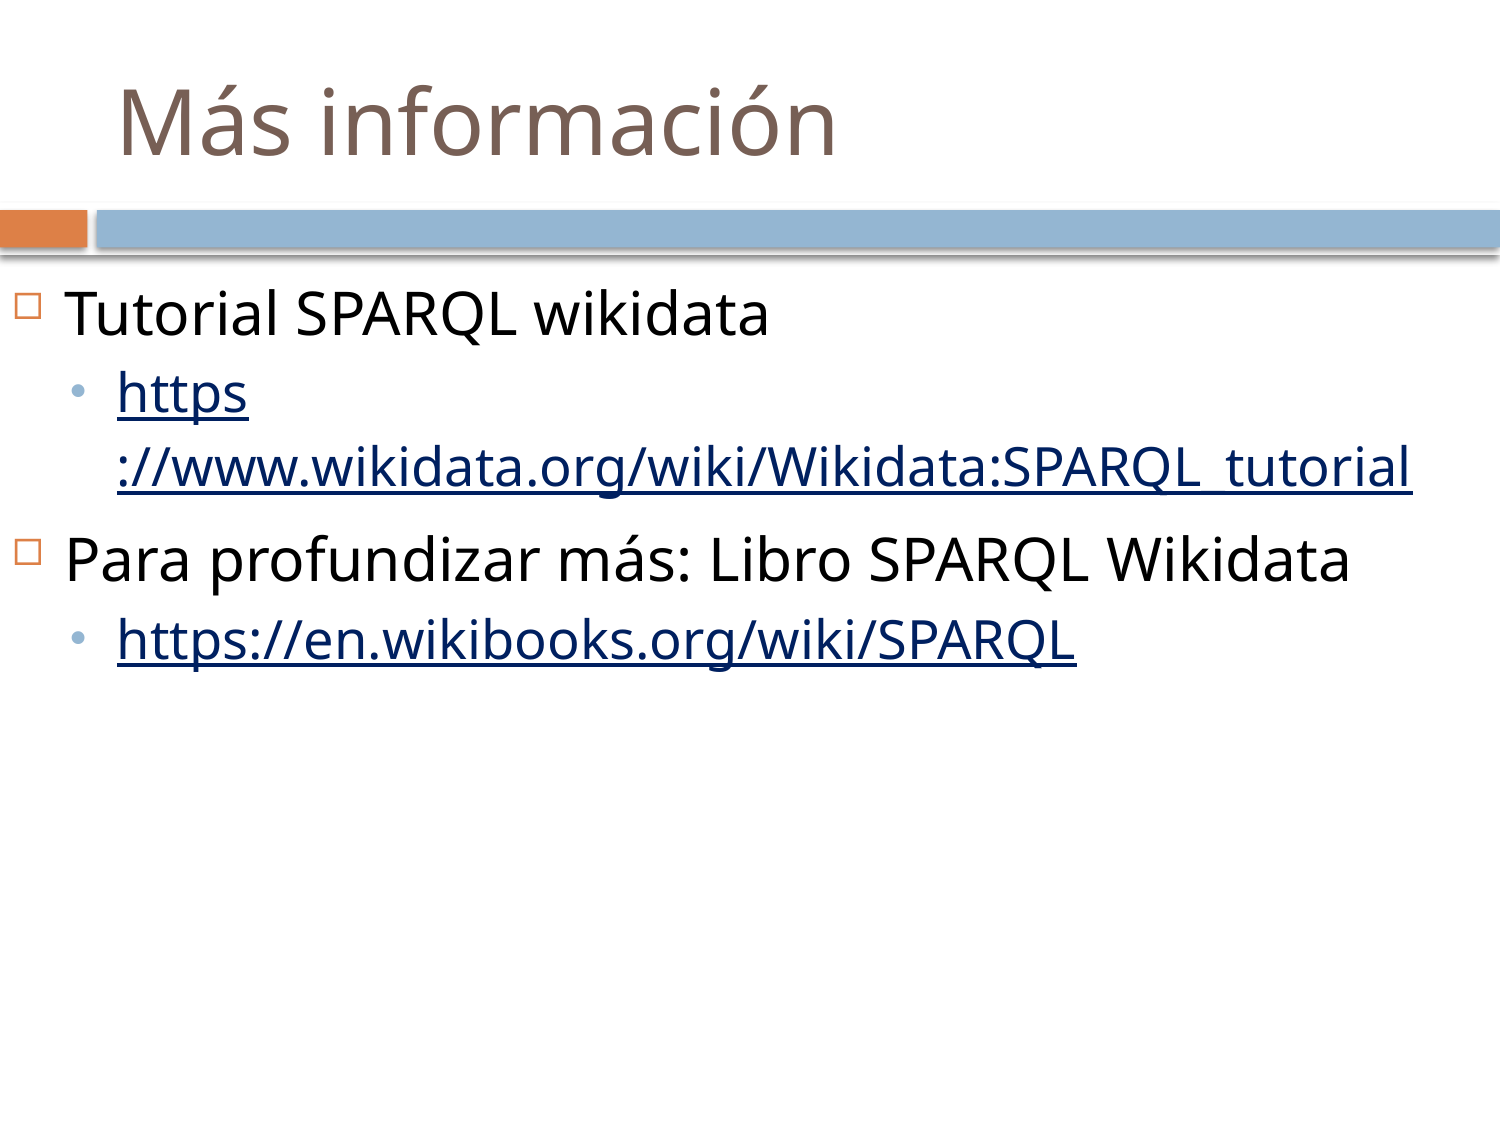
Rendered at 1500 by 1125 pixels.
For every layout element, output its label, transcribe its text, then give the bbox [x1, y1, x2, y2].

list Tutorial SPARQL wikidata https://www.wikidata.org/wiki/Wikidata:SPARQL_tutorial Para profundizar más: Libro SPARQL Wikidata https://en.wikibooks.org/wiki/SPARQL [0, 267, 1500, 1005]
title Más información [100, 37, 1438, 200]
